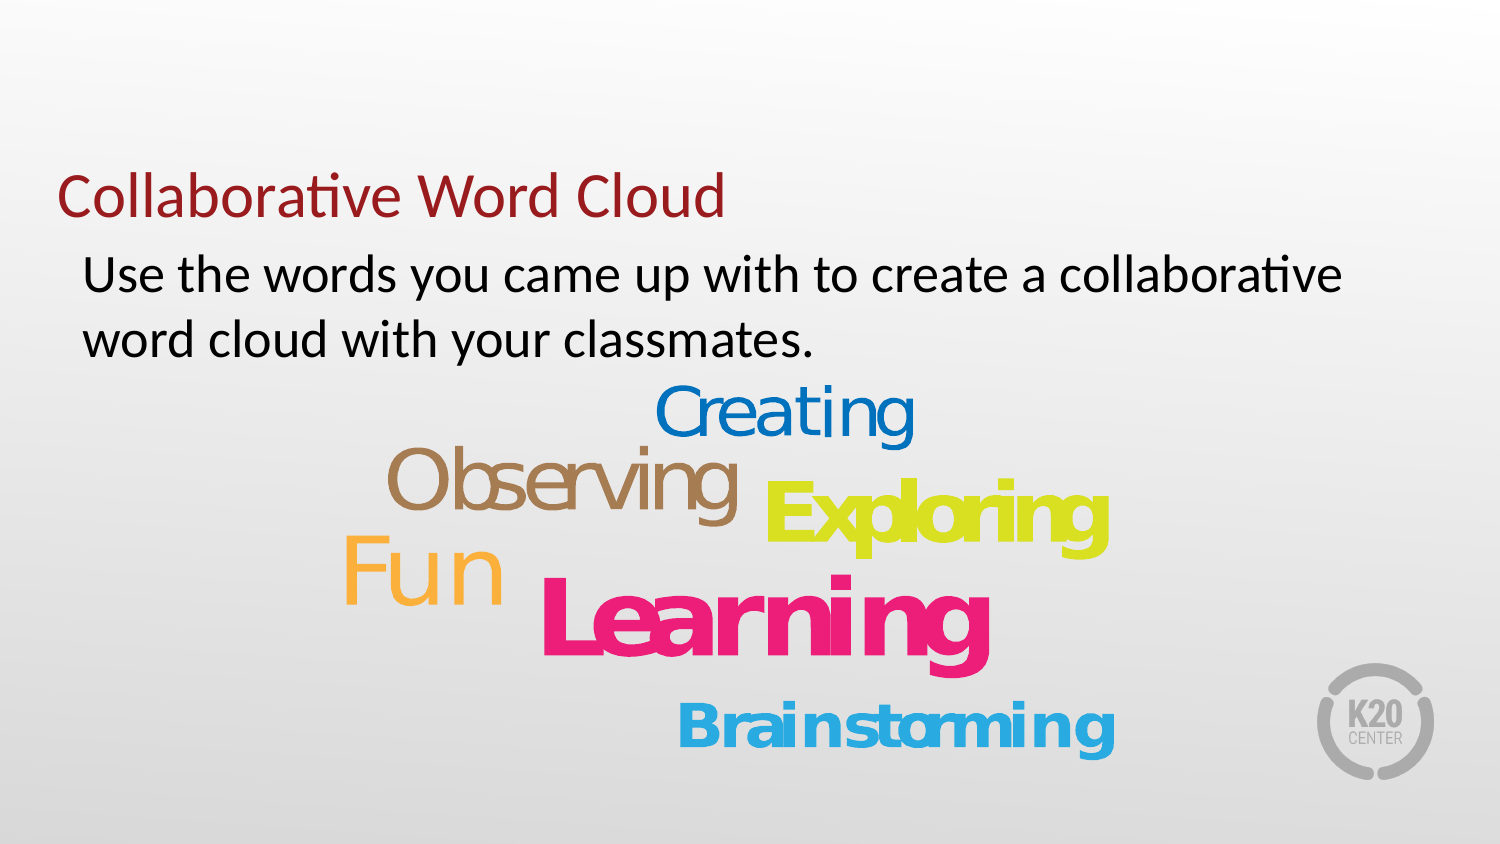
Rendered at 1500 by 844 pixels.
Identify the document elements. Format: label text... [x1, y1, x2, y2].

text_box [346, 384, 1114, 761]
list Use the words you came up with to create a collaborative word cloud with your classmates. [75, 238, 1386, 368]
picture [1300, 646, 1451, 797]
title Collaborative Word Cloud [57, 89, 791, 231]
